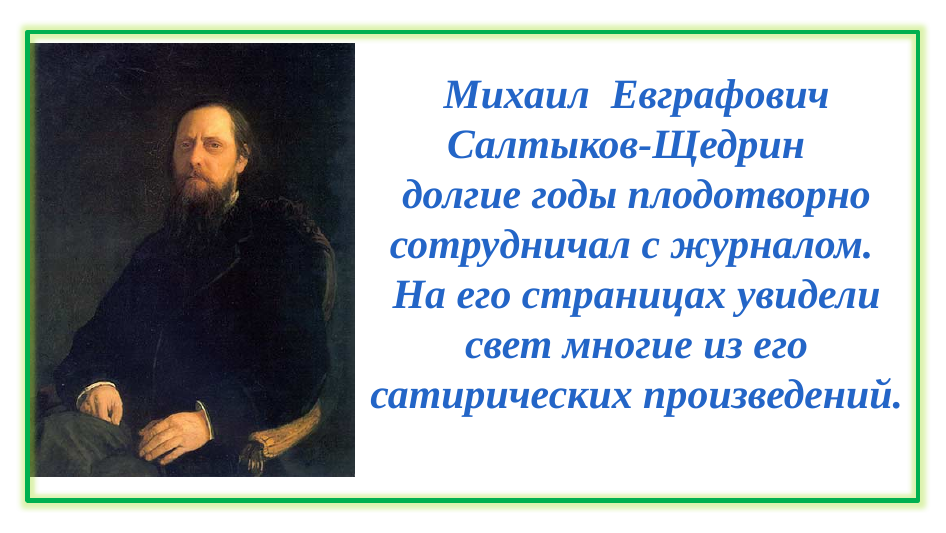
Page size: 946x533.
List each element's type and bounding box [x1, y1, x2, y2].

text_box [25, 30, 920, 503]
list [28, 43, 355, 478]
